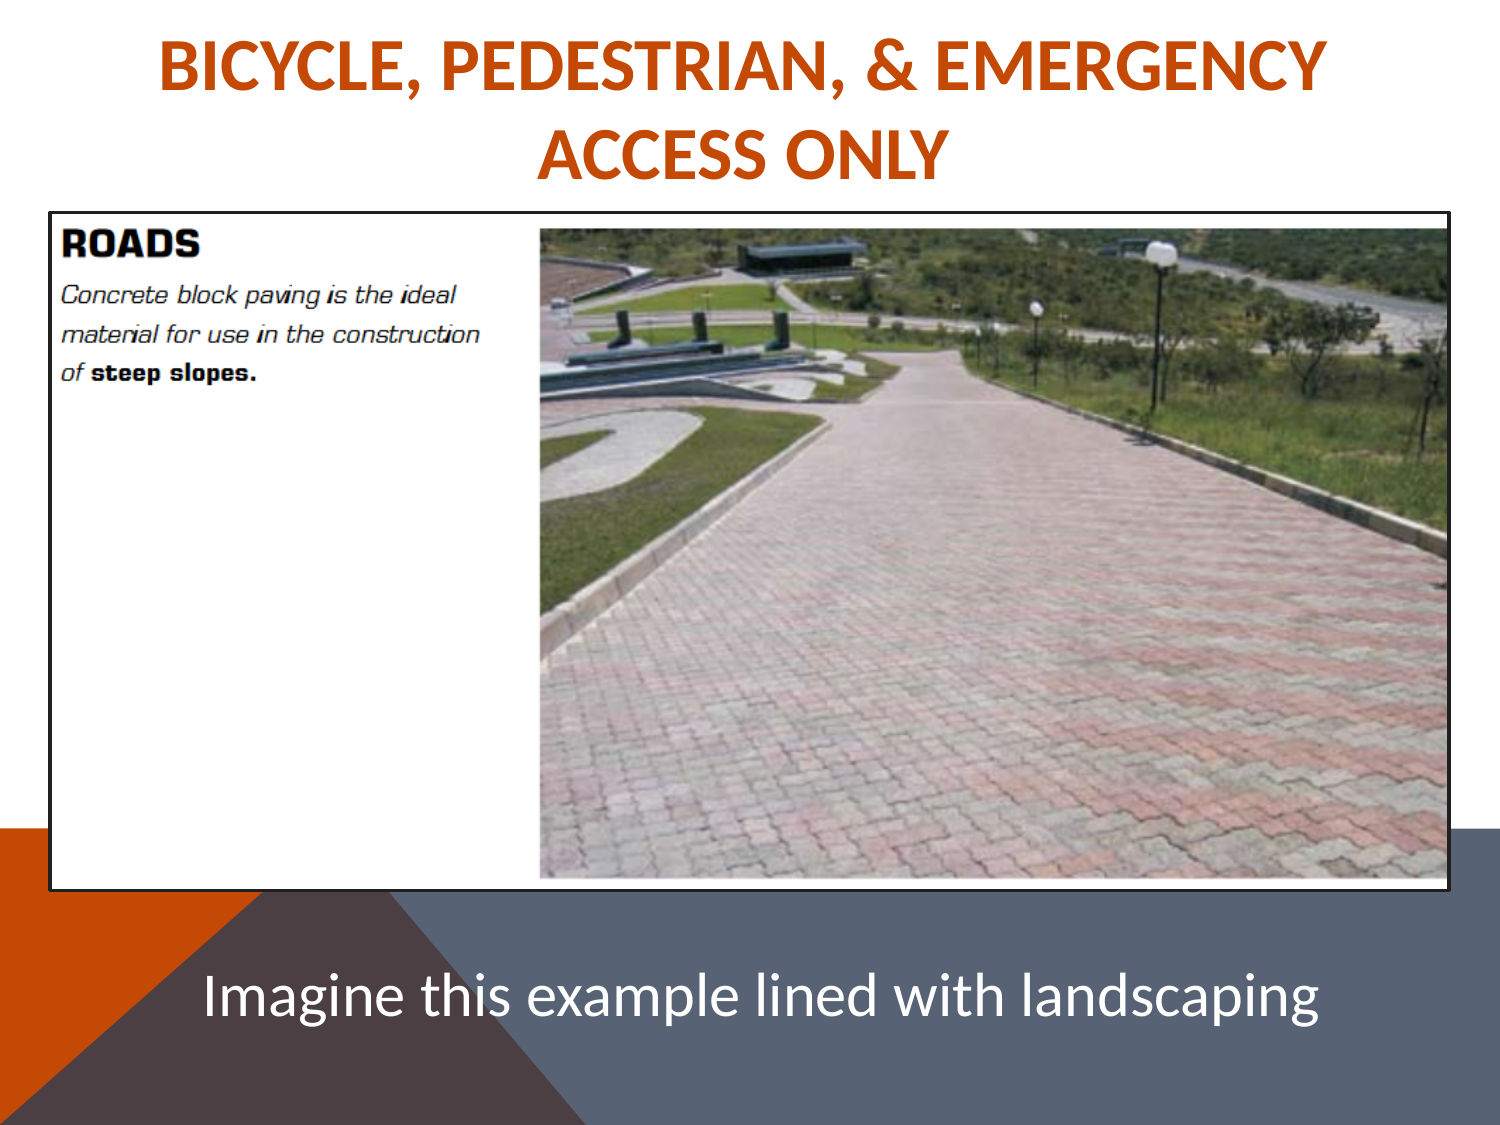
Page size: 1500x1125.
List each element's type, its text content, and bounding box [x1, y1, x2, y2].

picture [49, 212, 1450, 891]
title Bicycle, Pedestrian, & Emergency Access Only [50, 60, 1438, 150]
text_box Imagine this example lined with landscaping [50, 946, 1475, 1037]
